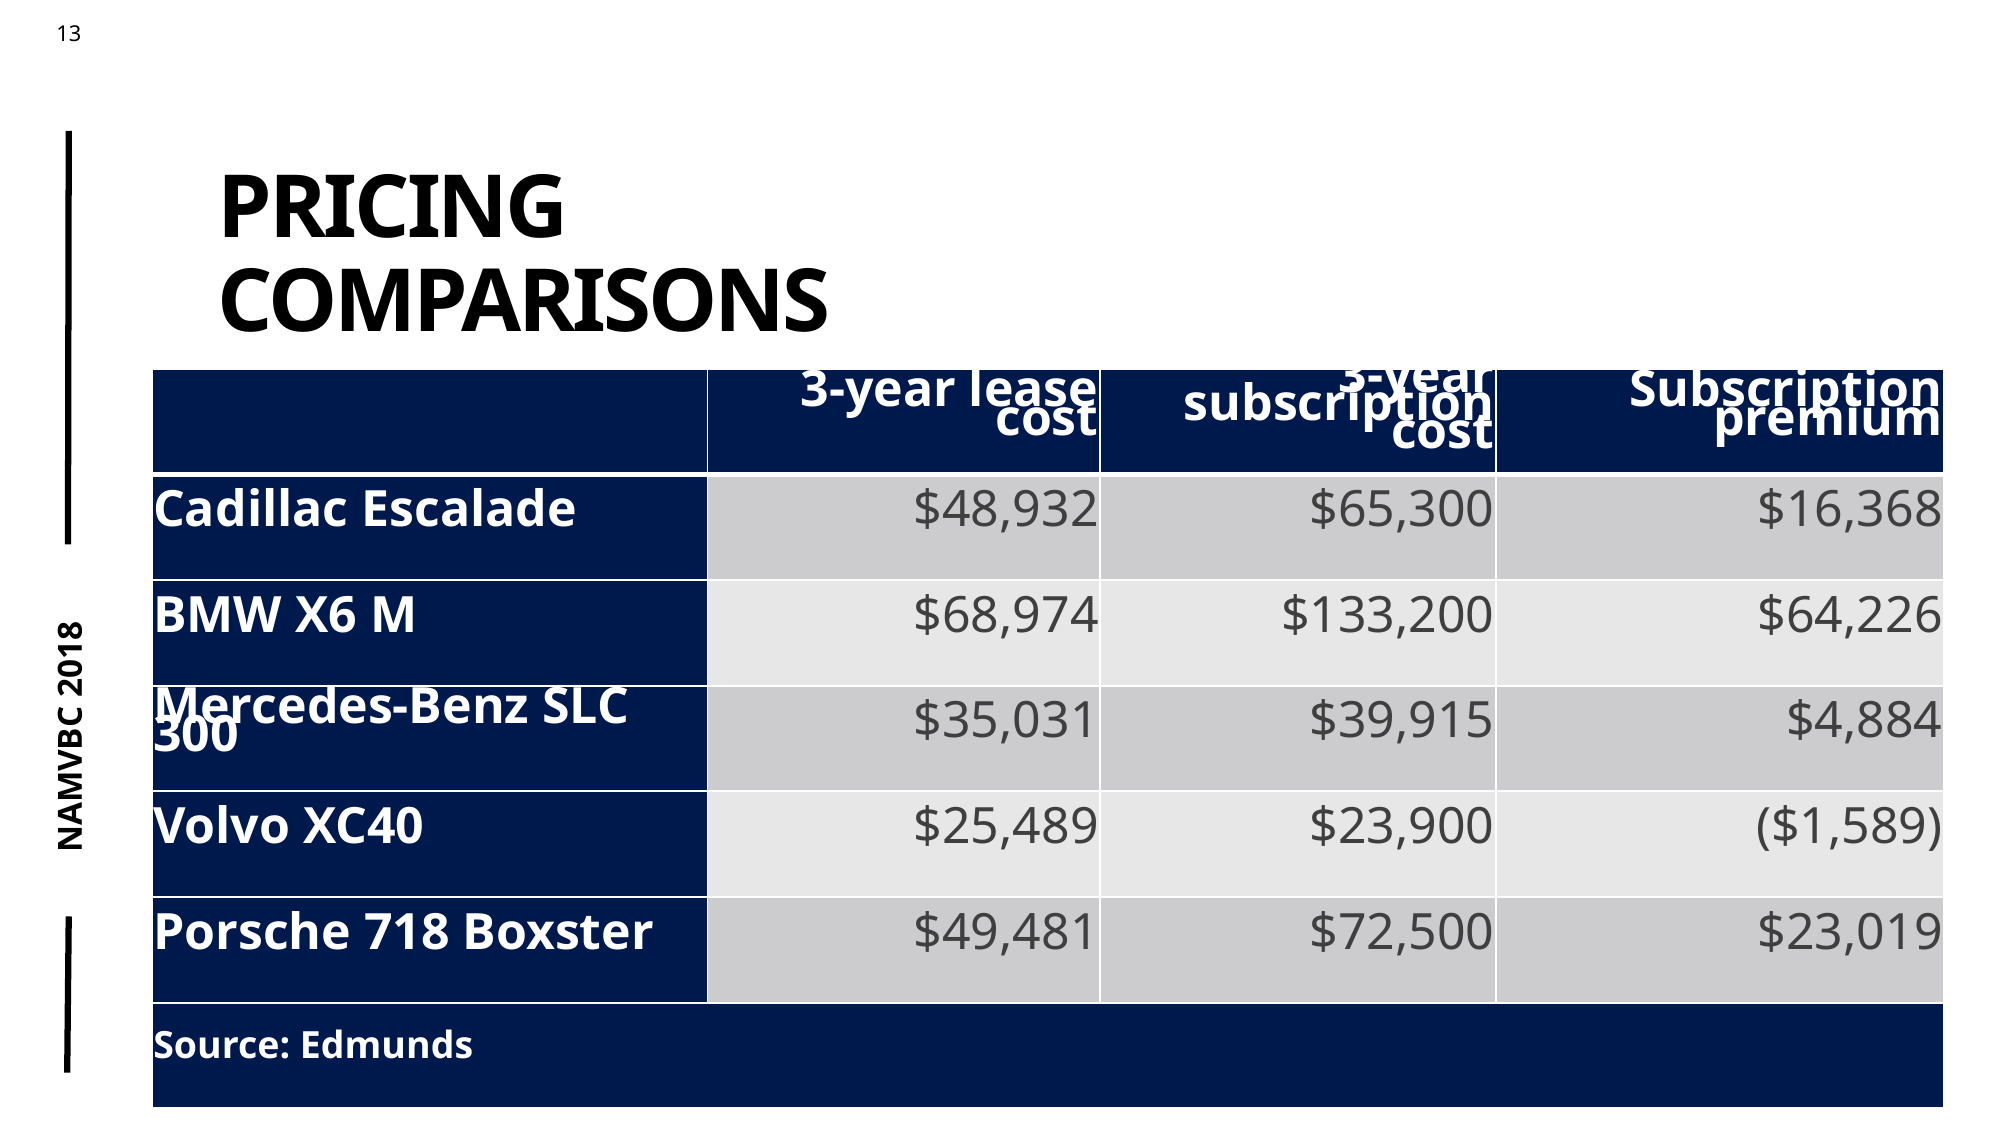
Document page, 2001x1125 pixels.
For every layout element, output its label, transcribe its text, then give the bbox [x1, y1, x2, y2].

table_cell Source: Edmunds [153, 1004, 999, 1107]
table_cell Mercedes-Benz SLC 300 [153, 687, 707, 790]
table_cell Cadillac Escalade [153, 477, 707, 579]
table_cell $35,031 [708, 687, 999, 790]
table_cell $48,932 [708, 477, 999, 579]
table_cell Volvo XC40 [153, 792, 707, 896]
table_cell $25,489 [708, 792, 999, 896]
table_cell BMW X6 M [153, 581, 707, 685]
table_cell $68,974 [708, 581, 999, 685]
table_cell Porsche 718 Boxster [153, 898, 707, 1002]
picture [999, 0, 2000, 1125]
table_cell $49,481 [708, 898, 999, 1002]
table_header [153, 370, 707, 472]
title PRICING COMPARISONS [217, 129, 876, 358]
table_header 3-year lease cost [708, 370, 999, 472]
